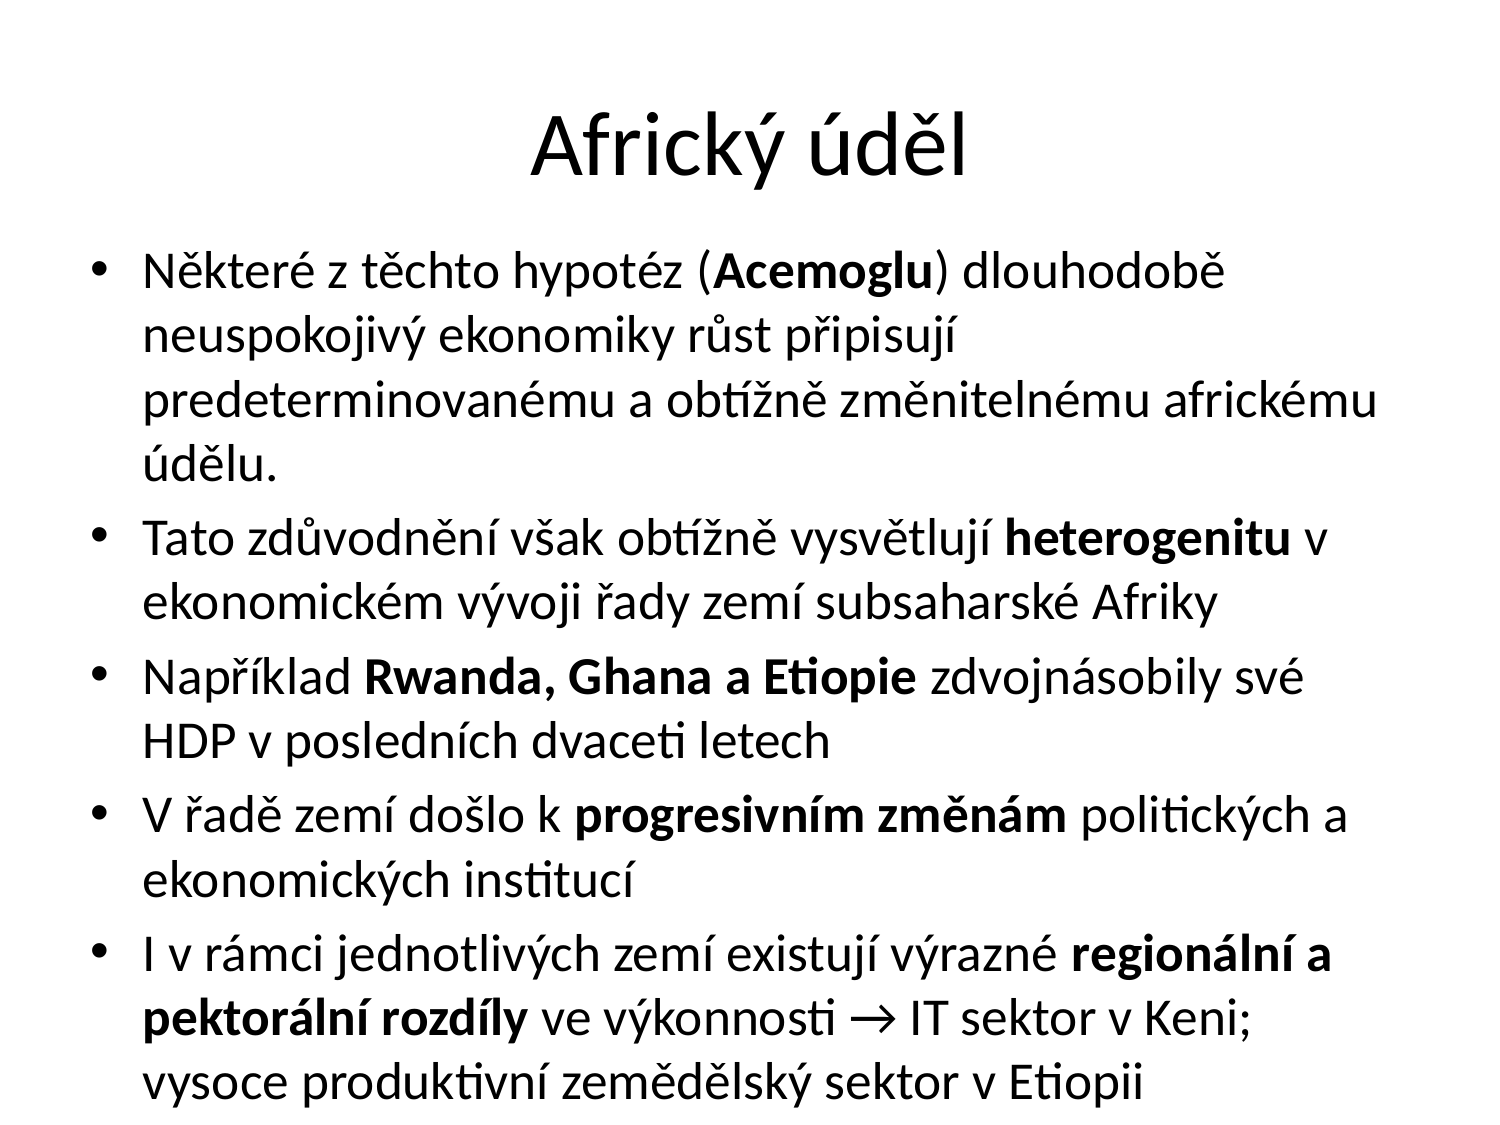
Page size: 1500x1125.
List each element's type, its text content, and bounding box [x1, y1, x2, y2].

list Některé z těchto hypotéz (Acemoglu) dlouhodobě neuspokojivý ekonomiky růst připisují predeterminovanému a obtížně změnitelnému africkému údělu. Tato zdůvodnění však obtížně vysvětlují heterogenitu v ekonomickém vývoji řady zemí subsaharské Afriky Například Rwanda, Ghana a Etiopie zdvojnásobily své HDP v posledních dvaceti letech V řadě zemí došlo k progresivním změnám politických a ekonomických institucí I v rámci jednotlivých zemí existují výrazné regionální a pektorální rozdíly ve výkonnosti → IT sektor v Keni; vysoce produktivní zemědělský sektor v Etiopii [75, 228, 1425, 1125]
title Africký úděl [75, 45, 1425, 228]
